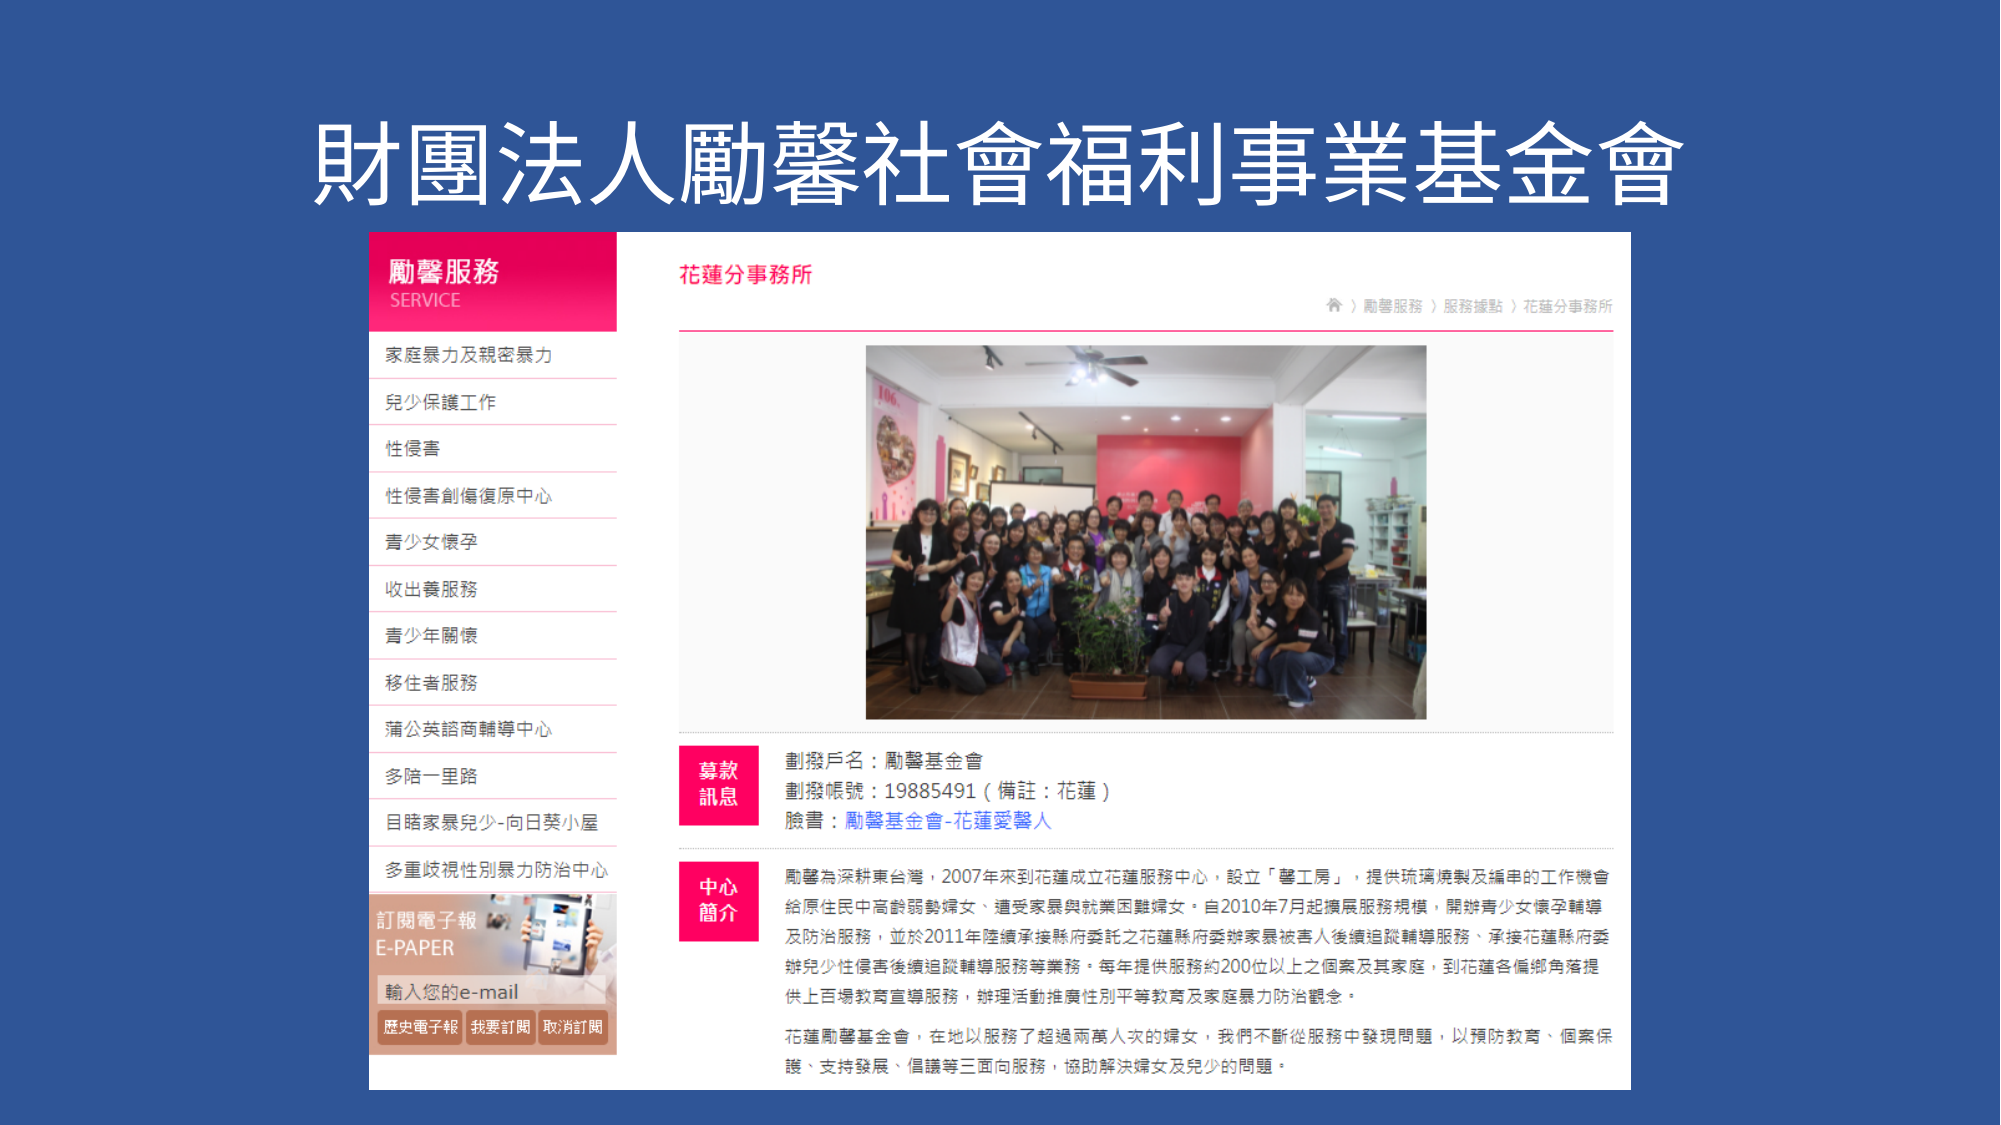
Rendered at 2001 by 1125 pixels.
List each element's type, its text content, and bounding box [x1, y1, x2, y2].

picture [369, 232, 1631, 1090]
title 財團法人勵馨社會福利事業基金會 [137, 59, 1863, 278]
